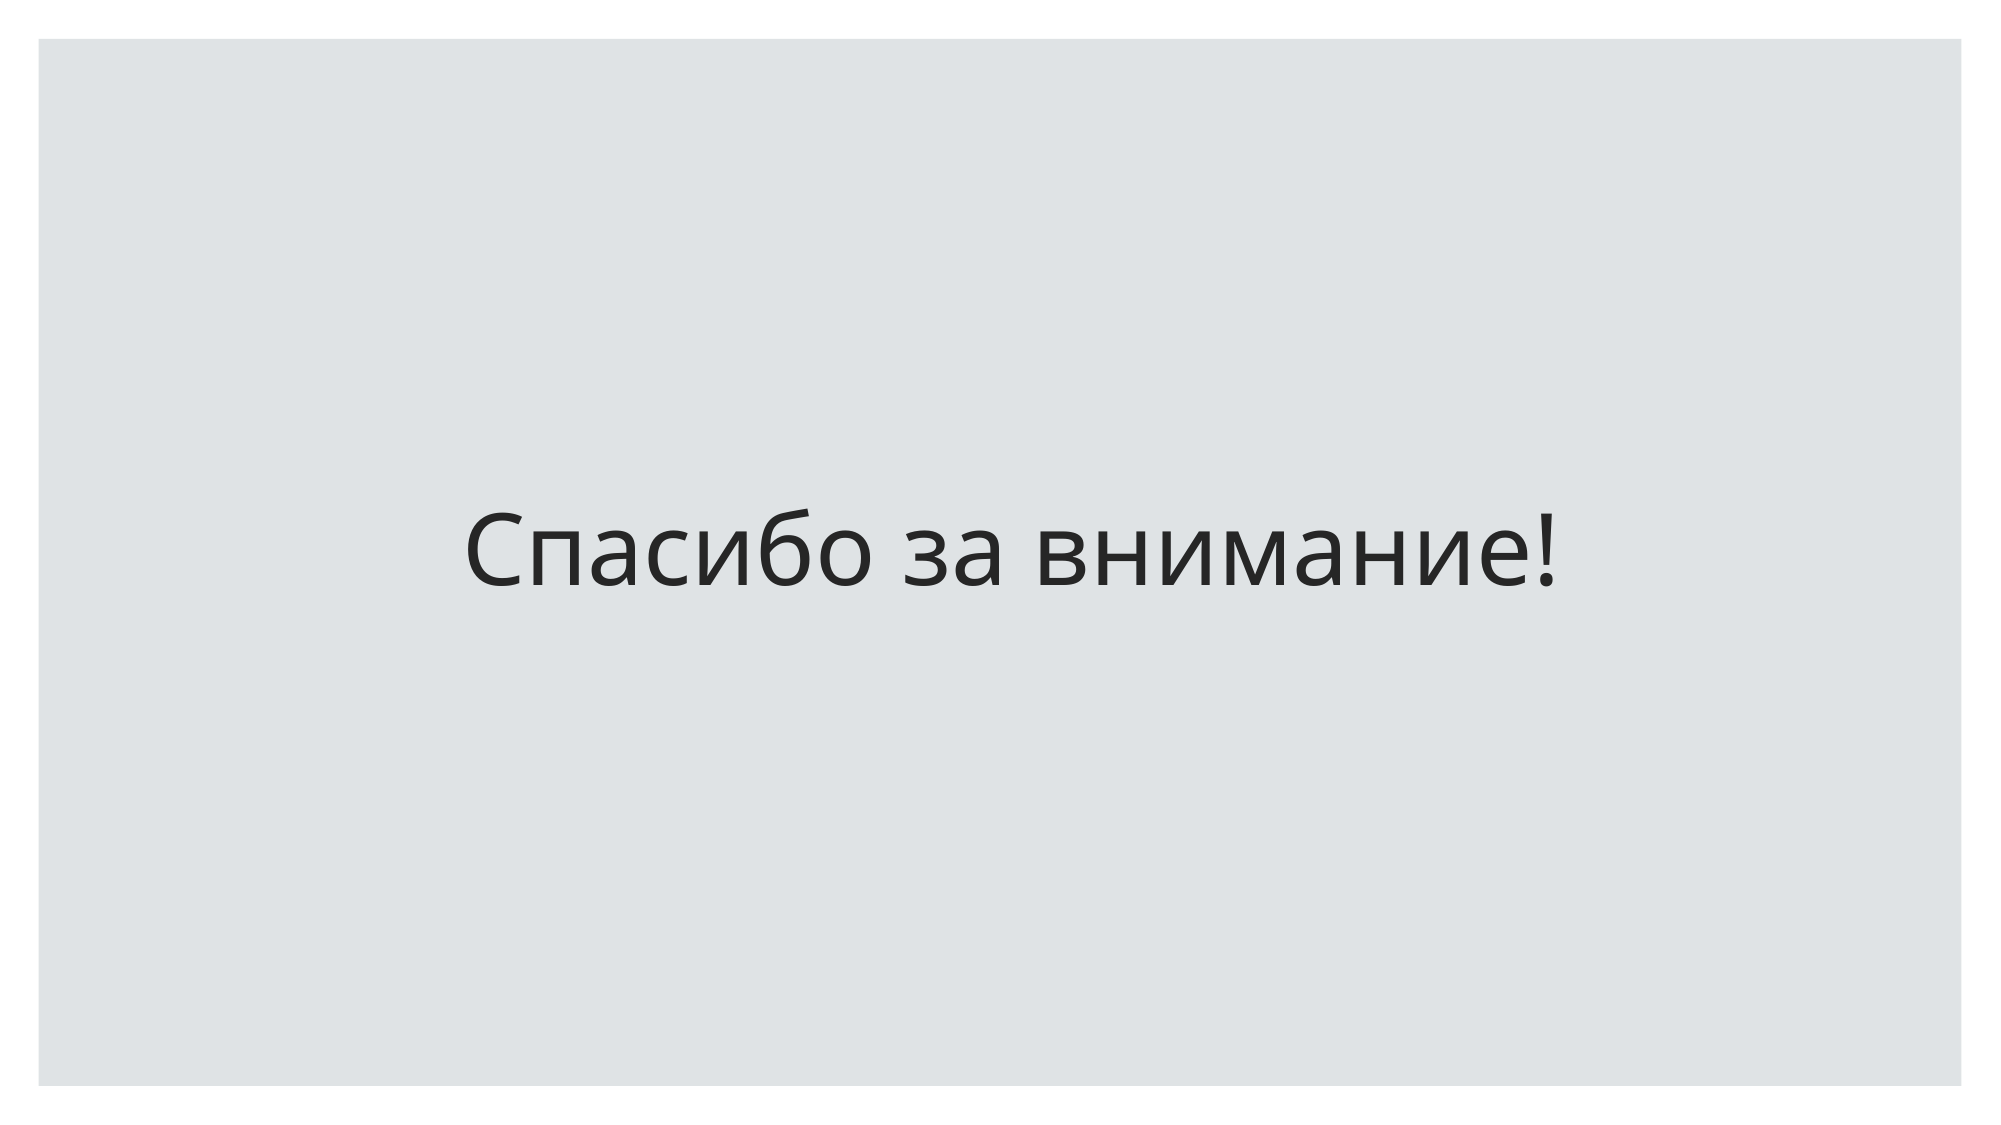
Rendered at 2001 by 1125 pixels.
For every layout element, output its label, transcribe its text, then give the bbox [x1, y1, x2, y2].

title Спасибо за внимание! [186, 440, 1837, 666]
